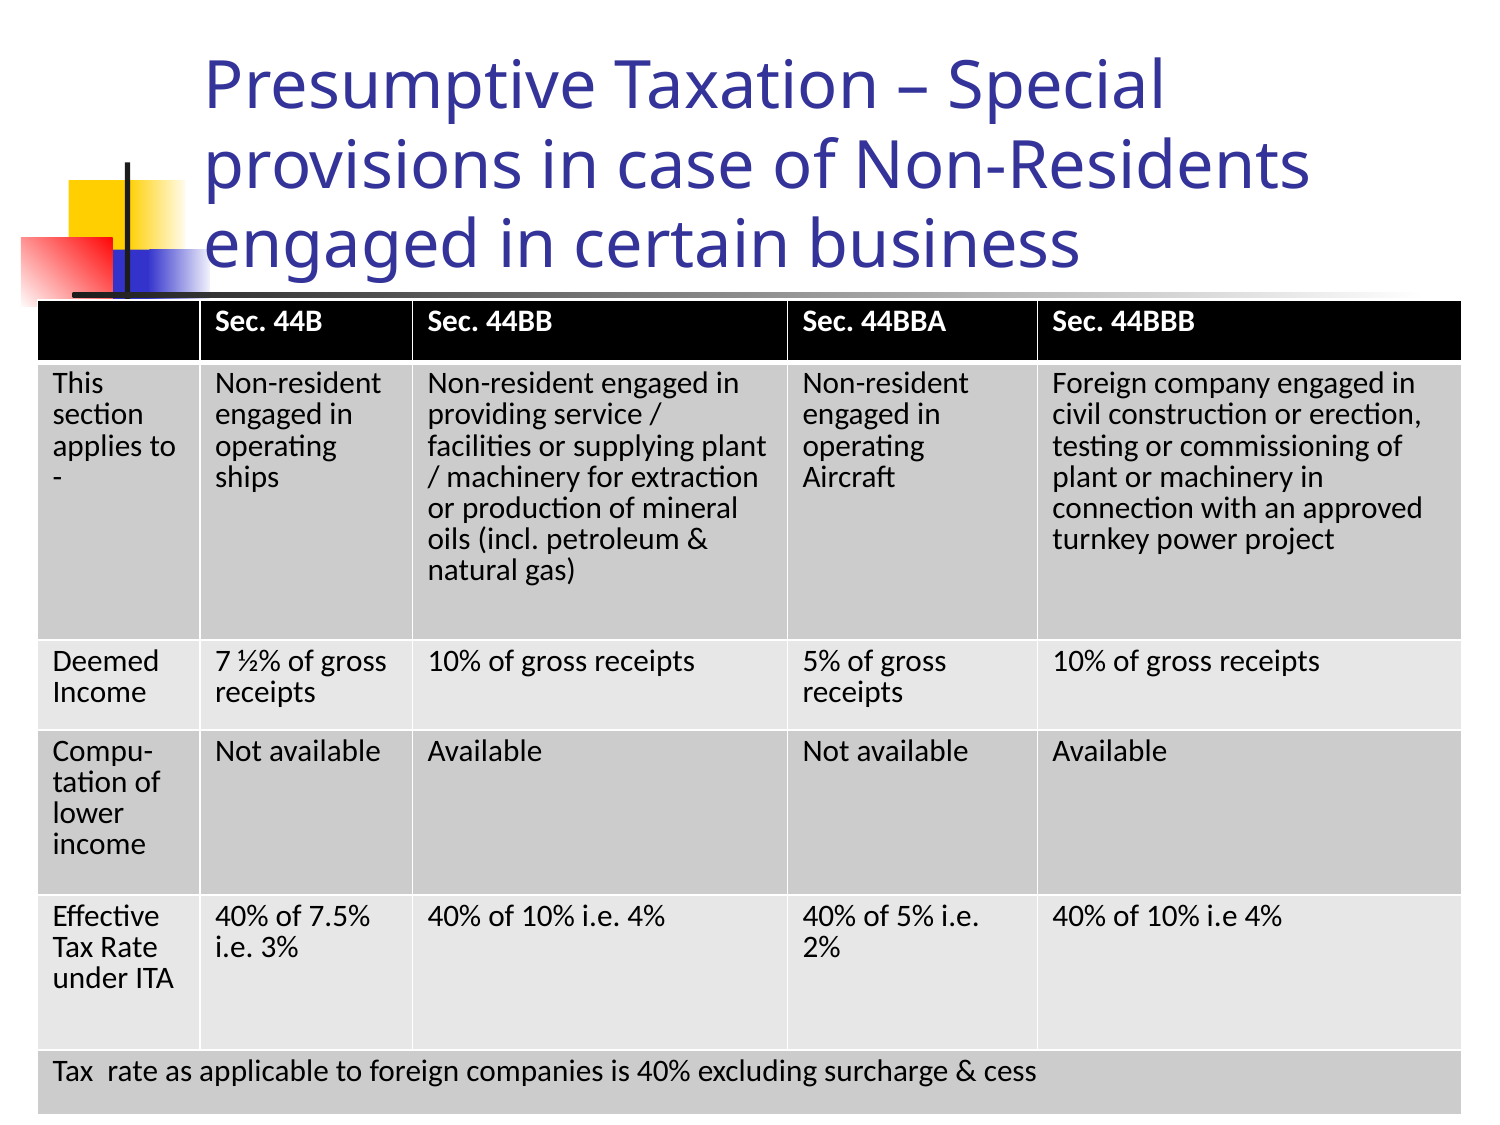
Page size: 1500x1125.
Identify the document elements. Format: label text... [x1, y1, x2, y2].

table_cell Compu- tation of lower income [38, 731, 199, 894]
table_cell 5% of gross receipts [788, 641, 1037, 729]
table_header Sec. 44BB [413, 301, 787, 360]
table_cell 10% of gross receipts [413, 641, 787, 729]
table_header [38, 301, 199, 360]
table_header Sec. 44BBA [788, 301, 1037, 360]
table_cell Available [413, 731, 787, 894]
table_cell Not available [788, 731, 1037, 894]
table_cell Deemed Income [38, 641, 199, 729]
table_cell Non-resident engaged in providing service / facilities or supplying plant / machinery for extraction or production of mineral oils (incl. petroleum & natural gas) [413, 365, 787, 639]
table_cell Not available [201, 731, 412, 894]
table_cell 40% of 5% i.e. 2% [788, 896, 1037, 1049]
table_cell 40% of 10% i.e. 4% [413, 896, 787, 1049]
table_cell Non-resident engaged in operating Aircraft [788, 365, 1037, 639]
table_cell 40% of 10% i.e 4% [1038, 896, 1461, 1049]
table_cell Non-resident engaged in operating ships [201, 365, 412, 639]
table_cell Tax rate as applicable to foreign companies is 40% excluding surcharge & cess [38, 1051, 1461, 1114]
title Presumptive Taxation – Special provisions in case of Non-Residents engaged in certain business [188, 50, 1468, 289]
table_cell Available [1038, 731, 1461, 894]
table_header Sec. 44B [201, 301, 412, 360]
table_cell Effective Tax Rate under ITA [38, 896, 199, 1049]
table_cell Foreign company engaged in civil construction or erection, testing or commissioning of plant or machinery in connection with an approved turnkey power project [1038, 365, 1461, 639]
table_cell 7 ½% of gross receipts [201, 641, 412, 729]
table_header Sec. 44BBB [1038, 301, 1461, 360]
table_cell This section applies to - [38, 365, 199, 639]
table_cell 40% of 7.5% i.e. 3% [201, 896, 412, 1049]
table_cell 10% of gross receipts [1038, 641, 1461, 729]
